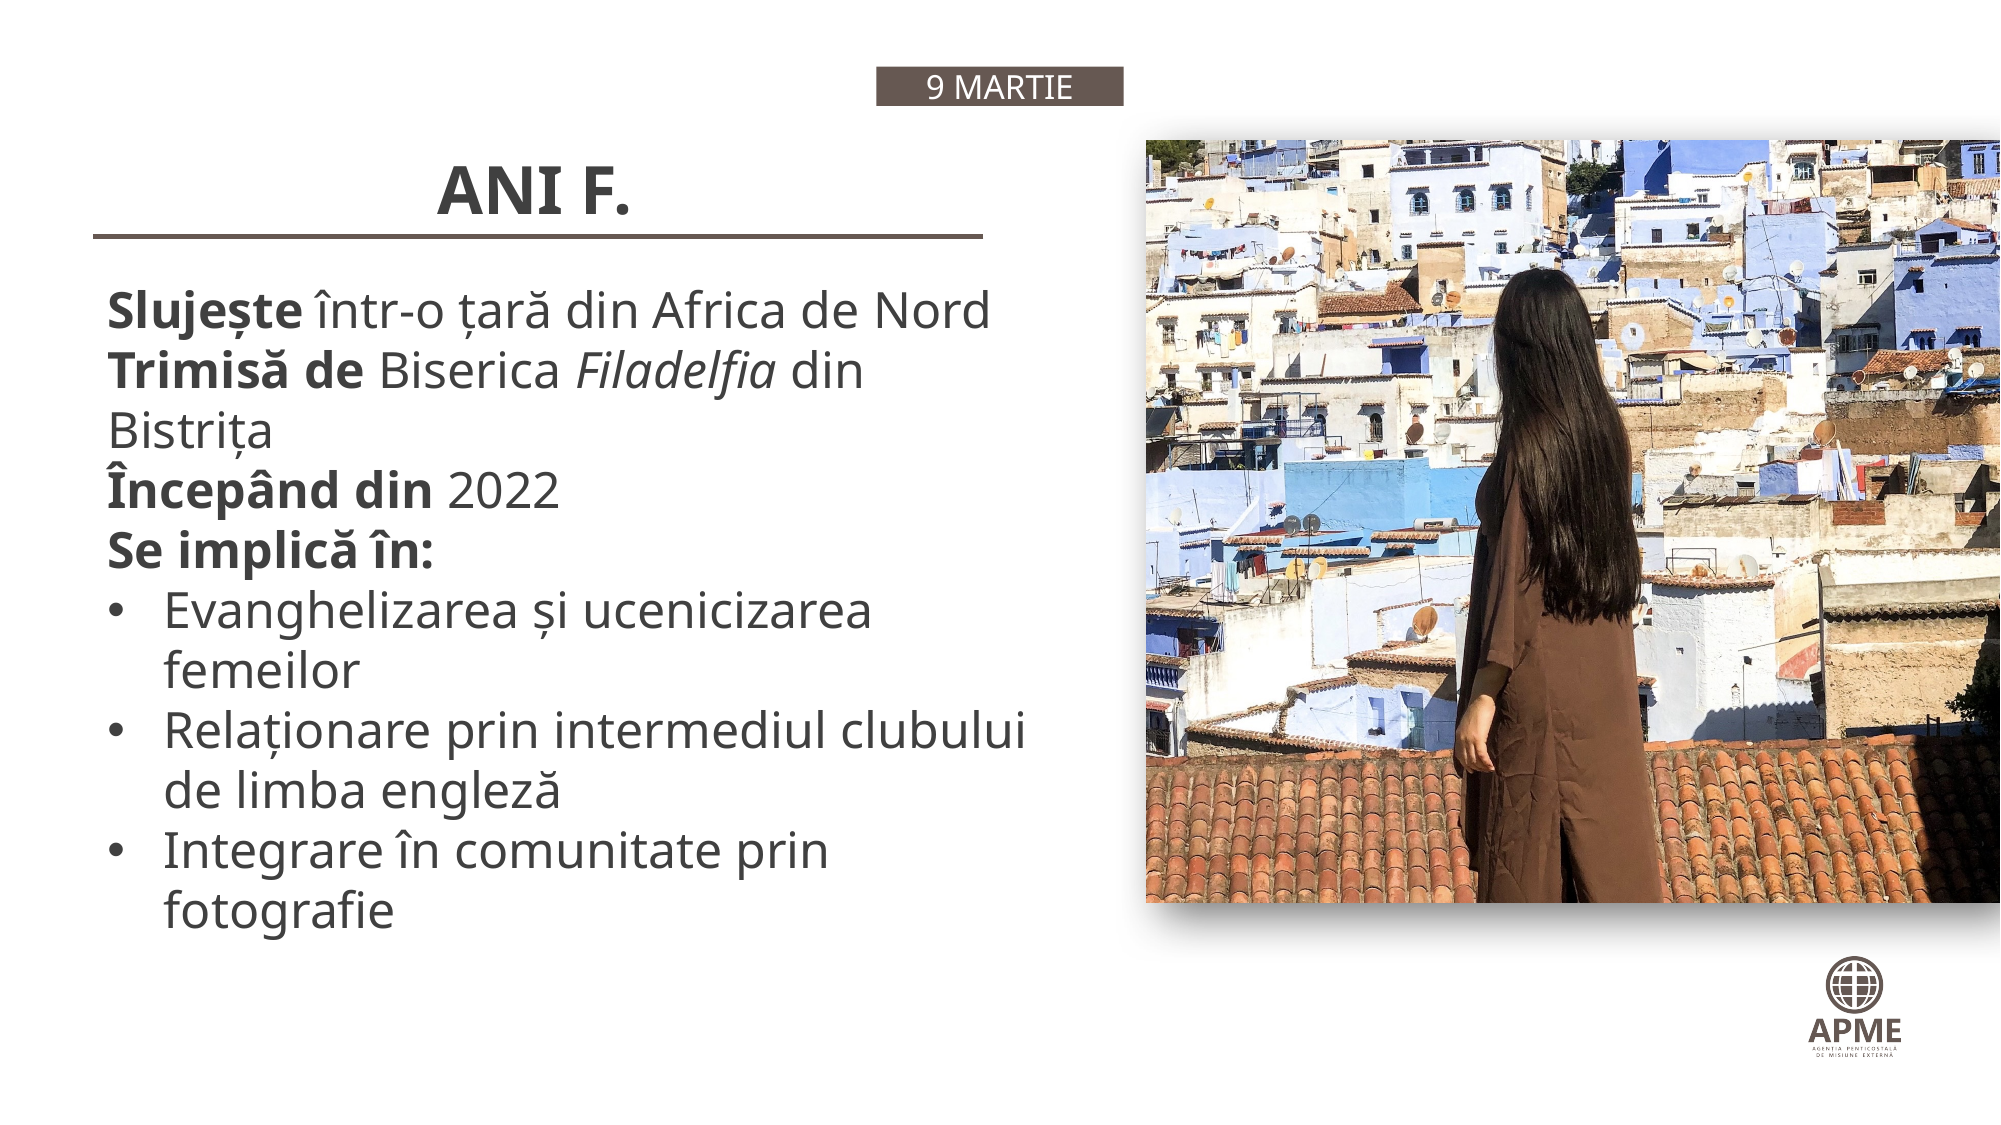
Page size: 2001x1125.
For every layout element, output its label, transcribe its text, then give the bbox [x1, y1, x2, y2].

text_box Slujește într-o țară din Africa de Nord Trimisă de Biserica Filadelfia din Bistrița Începând din 2022 Se implică în: Evanghelizarea și ucenicizarea femeilor Relaționare prin intermediul clubului de limba engleză Integrare în comunitate prin fotografie [92, 271, 1043, 947]
text_box ANI F. [92, 140, 978, 236]
picture [1778, 949, 1931, 1065]
picture [1146, 140, 2000, 903]
text_box 9 MARTIE [876, 58, 1124, 114]
